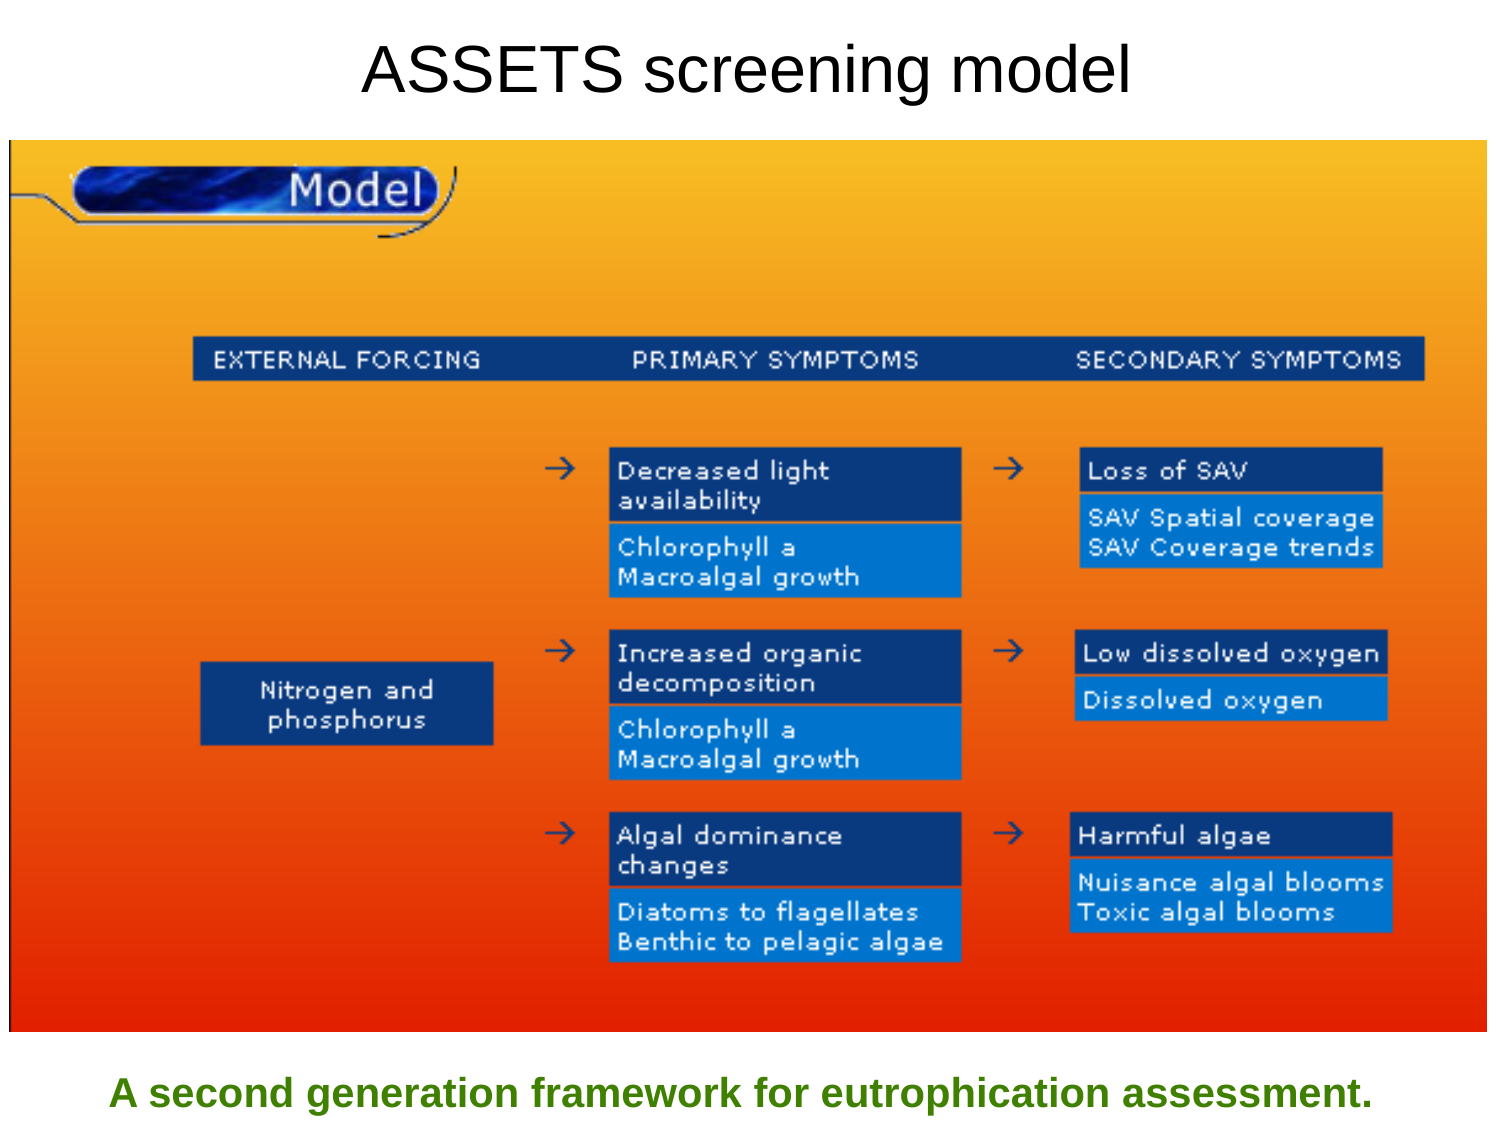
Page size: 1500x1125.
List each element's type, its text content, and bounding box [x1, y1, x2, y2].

title ASSETS screening model [0, 0, 1500, 137]
text_box A second generation framework for eutrophication assessment. [93, 1058, 1494, 1124]
picture [9, 140, 1487, 1032]
